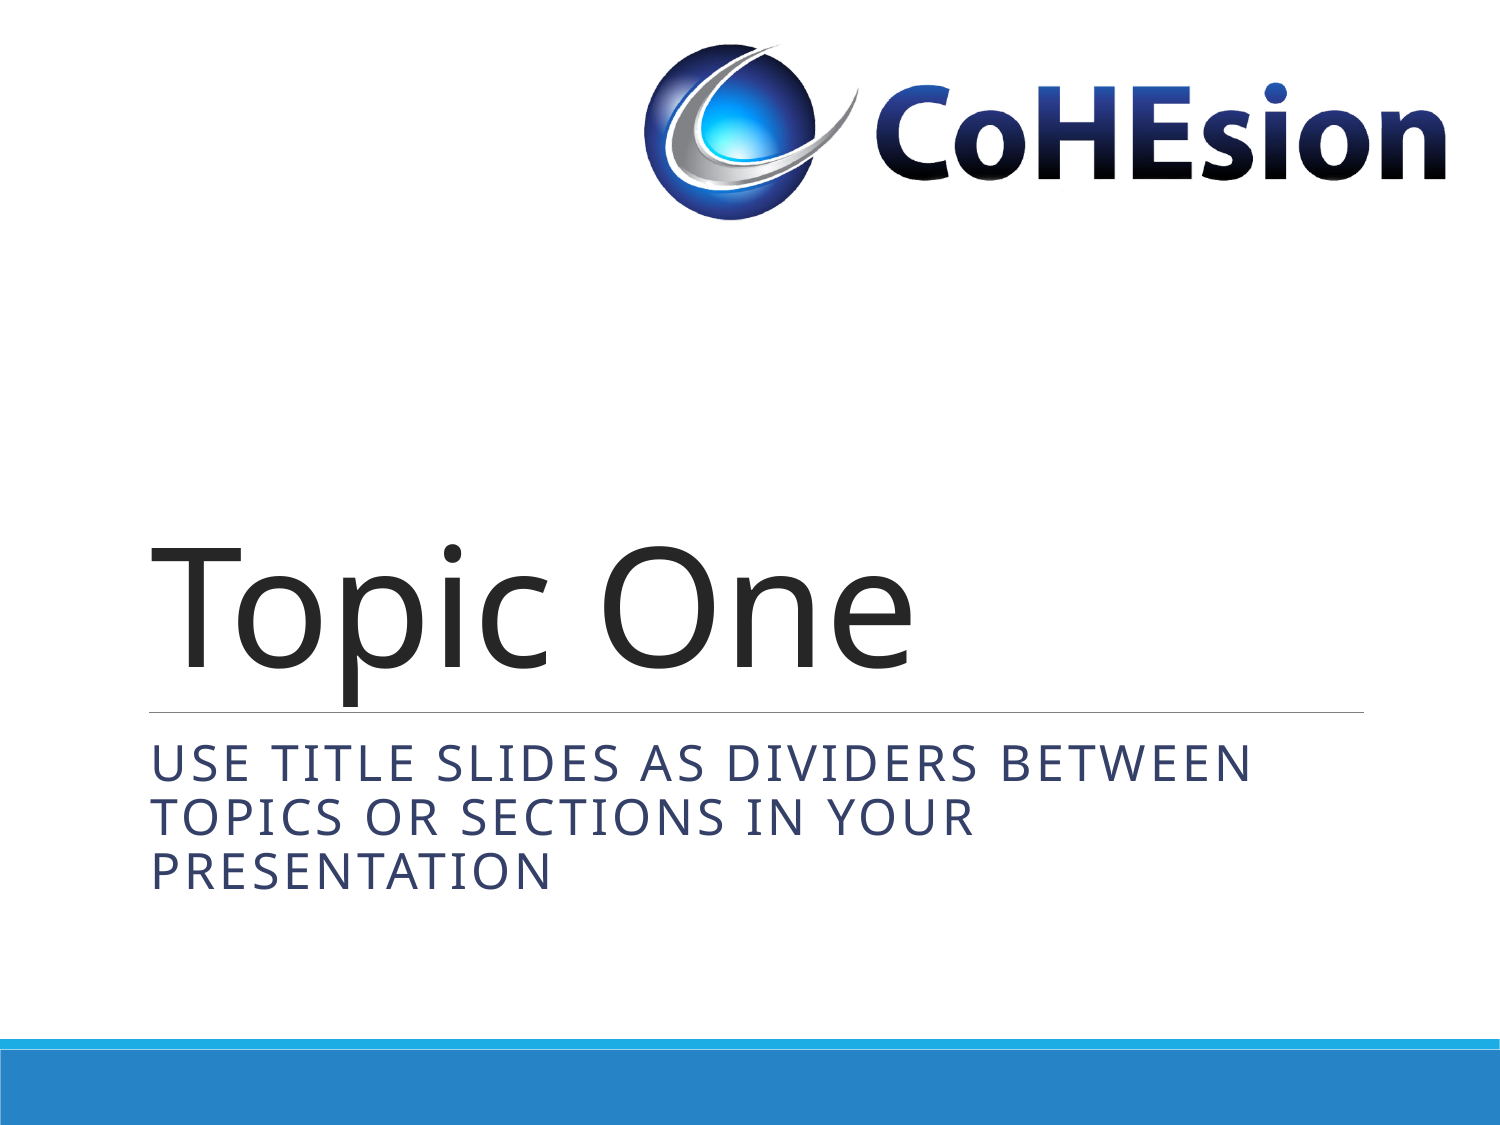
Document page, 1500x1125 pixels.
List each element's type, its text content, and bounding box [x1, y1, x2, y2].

subtitle Use title slides as dividers between topics or sections in your presentation [135, 730, 1373, 919]
title Topic One [135, 124, 1373, 710]
picture [590, 0, 1500, 264]
